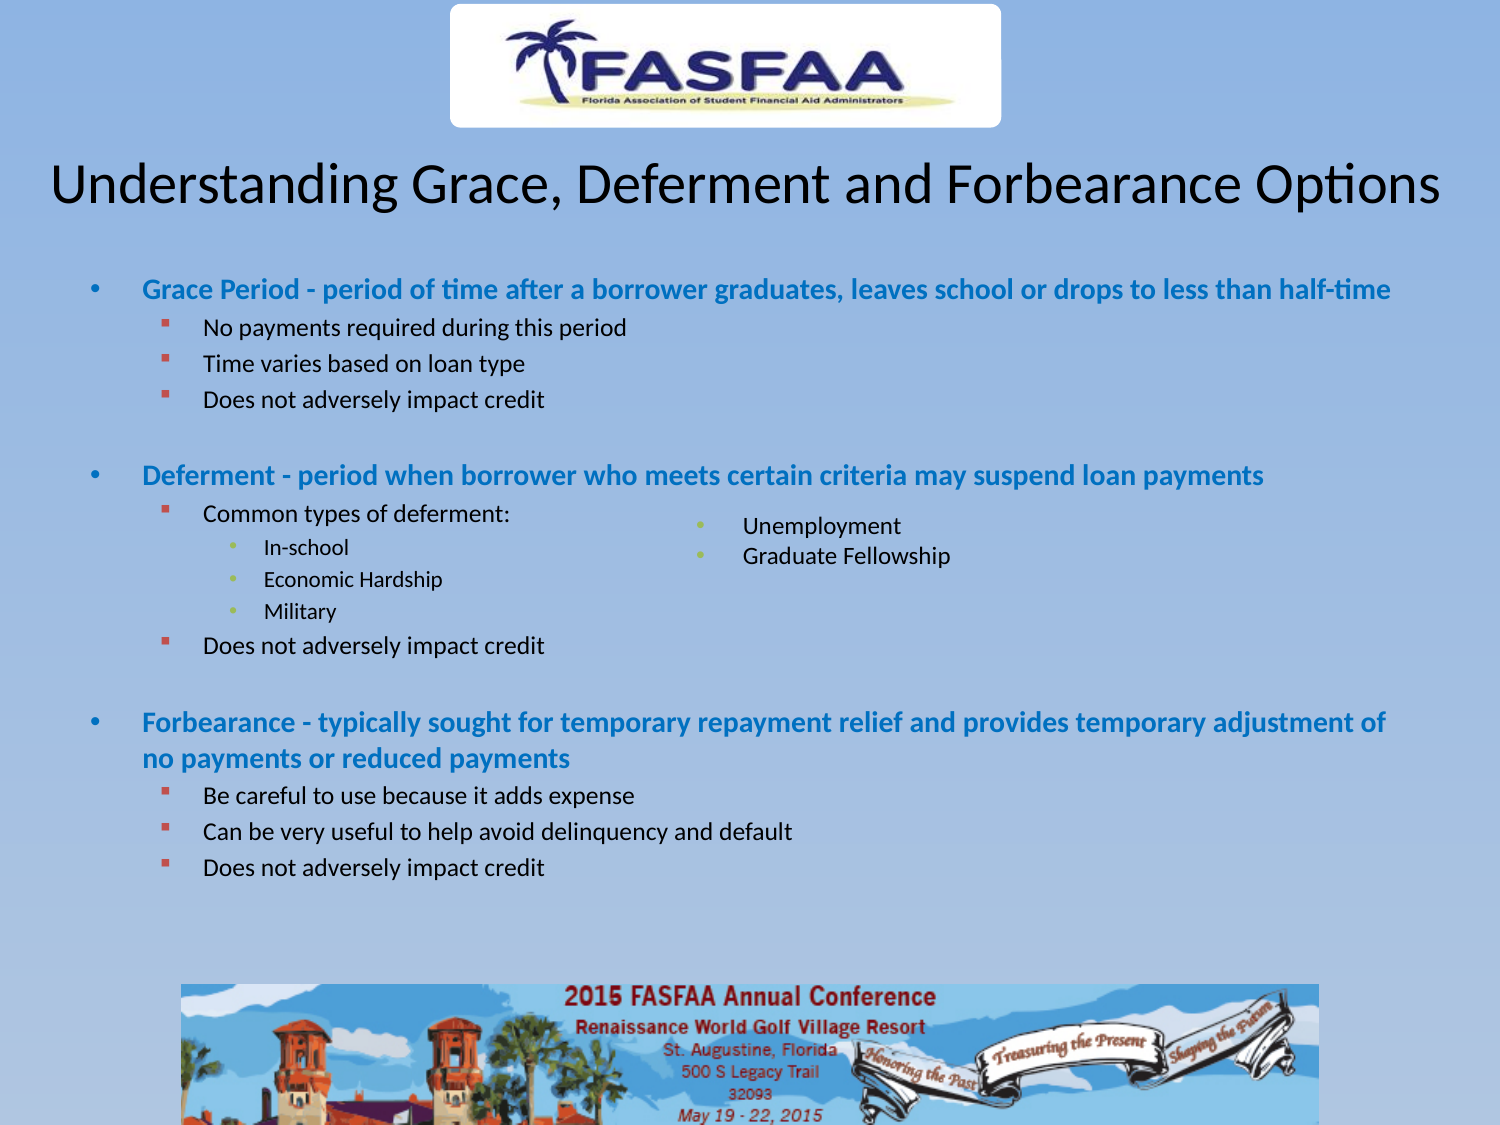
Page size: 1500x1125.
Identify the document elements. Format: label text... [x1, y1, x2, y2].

text_box Unemployment Graduate Fellowship [681, 502, 1128, 611]
picture [181, 984, 1319, 1125]
picture [450, 3, 1002, 127]
title Understanding Grace, Deferment and Forbearance Options [16, 127, 1476, 233]
list Grace Period - period of time after a borrower graduates, leaves school or drops to less than half-time No payments required during this period Time varies based on loan type Does not adversely impact credit Deferment - period when borrower who meets certain criteria may suspend loan payments Common types of deferment: In-school Economic Hardship Military Does not adversely impact credit Forbearance - typically sought for temporary repayment relief and provides temporary adjustment of no payments or reduced payments Be careful to use because it adds expense Can be very useful to help avoid delinquency and default Does not adversely impact credit [75, 262, 1425, 923]
